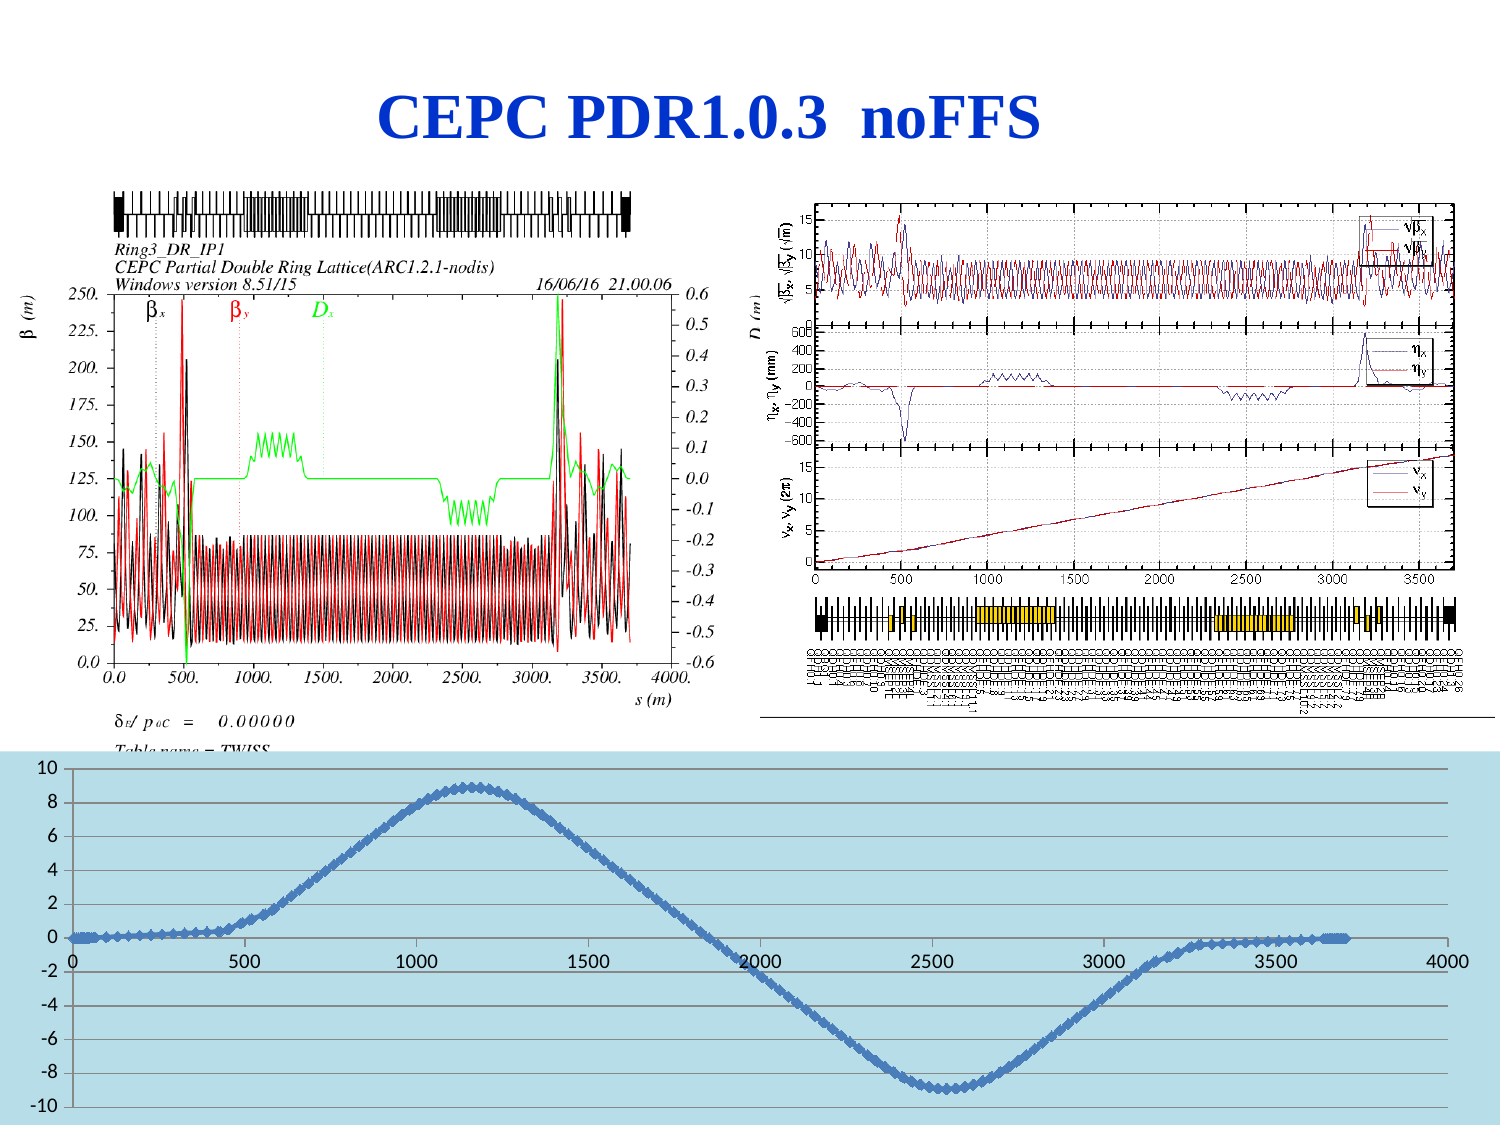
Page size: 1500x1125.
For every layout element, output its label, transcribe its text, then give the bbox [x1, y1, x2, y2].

picture [17, 184, 1495, 751]
text_box CEPC PDR1.0.3 noFFS [130, 66, 1306, 159]
chart [0, 751, 1500, 1125]
